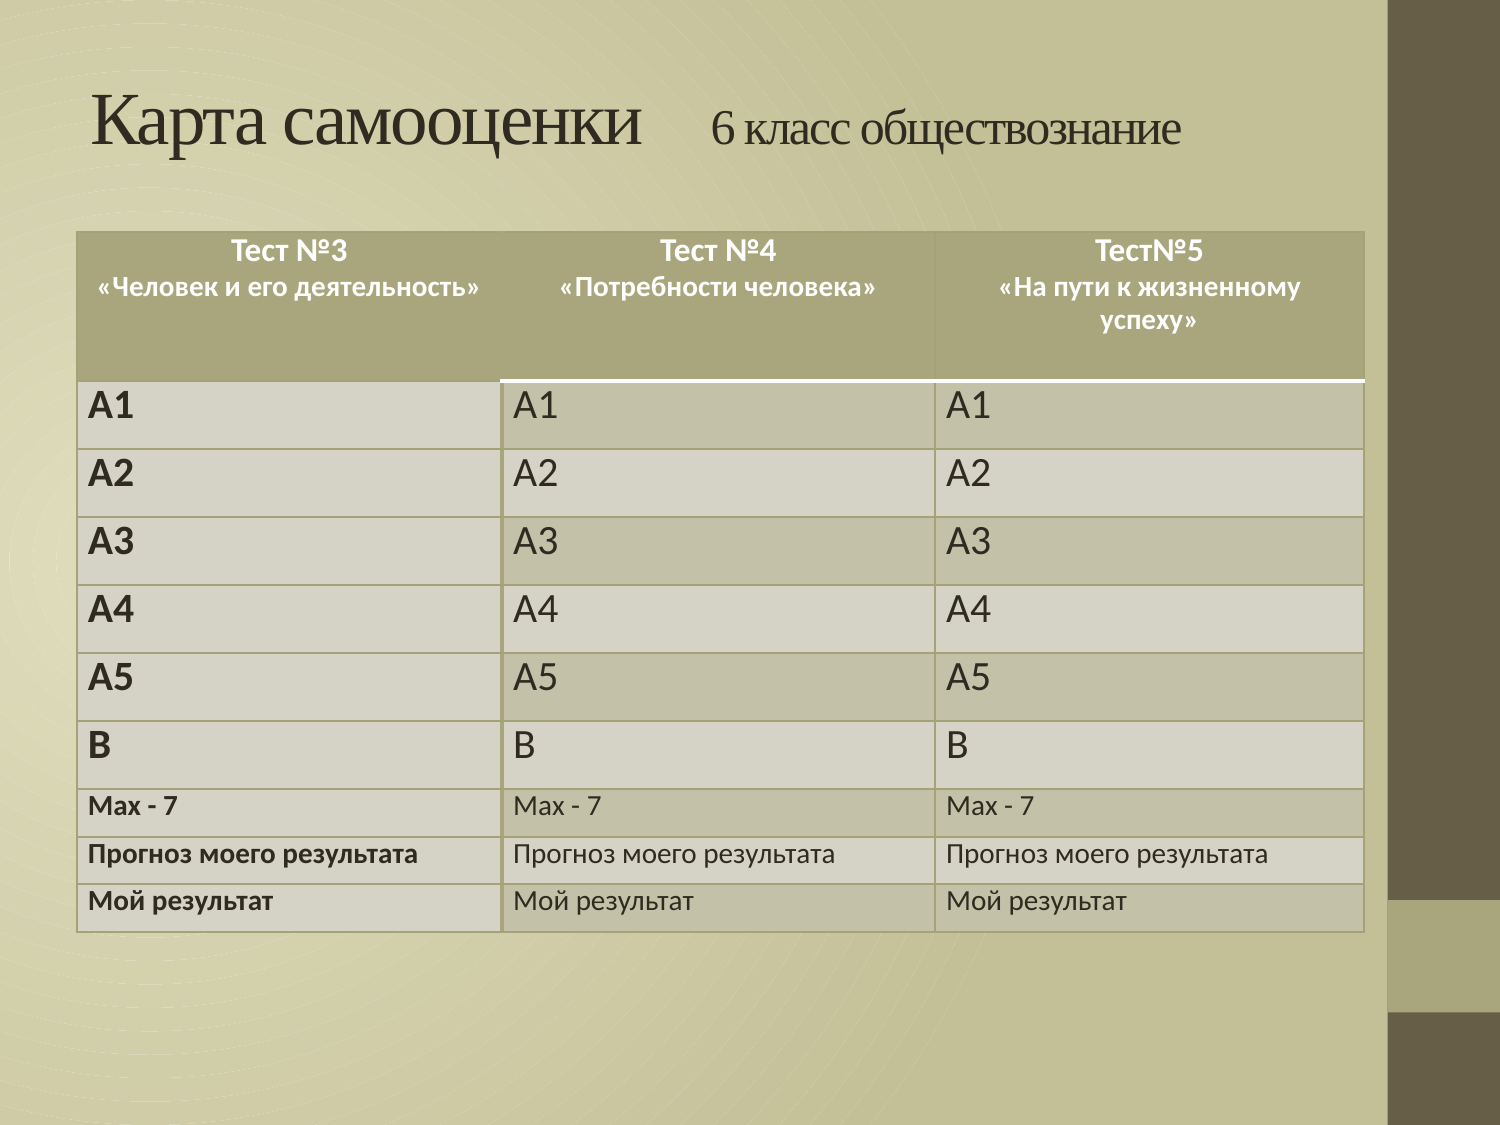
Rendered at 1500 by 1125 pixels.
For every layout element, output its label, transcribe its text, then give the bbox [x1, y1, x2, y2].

table_cell В [78, 722, 500, 788]
table_cell А1 [936, 383, 1363, 448]
table_cell Мой результат [936, 885, 1363, 931]
table_cell Прогноз моего результата [936, 838, 1363, 883]
table_cell Прогноз моего результата [78, 838, 500, 883]
table_cell Мах - 7 [78, 790, 500, 836]
table_cell А4 [78, 586, 500, 652]
table_cell Мой результат [504, 885, 934, 931]
table_cell А1 [504, 383, 934, 448]
table_cell А3 [504, 518, 934, 584]
table_header Тест №3 «Человек и его деятельность» [78, 233, 500, 380]
table_cell А5 [936, 654, 1363, 720]
table_cell Прогноз моего результата [504, 838, 934, 883]
table_cell В [936, 722, 1363, 788]
table_cell А3 [78, 518, 500, 584]
table_cell В [504, 722, 934, 788]
table_cell А2 [936, 450, 1363, 516]
table_cell А3 [936, 518, 1363, 584]
table_cell А4 [936, 586, 1363, 652]
table_cell А2 [504, 450, 934, 516]
table_cell А1 [78, 382, 500, 448]
table_cell А4 [504, 586, 934, 652]
table_cell А5 [504, 654, 934, 720]
table_cell Мах - 7 [936, 790, 1363, 836]
table_header Тест №4 «Потребности человека» [504, 233, 934, 379]
table_cell Мах - 7 [504, 790, 934, 836]
table_cell А5 [78, 654, 500, 720]
title Карта самооценки 6 класс обществознание [75, 45, 1325, 185]
table_cell А2 [78, 450, 500, 516]
table_cell Мой результат [78, 885, 500, 931]
table_header Тест№5 «На пути к жизненному успеху» [936, 233, 1363, 379]
